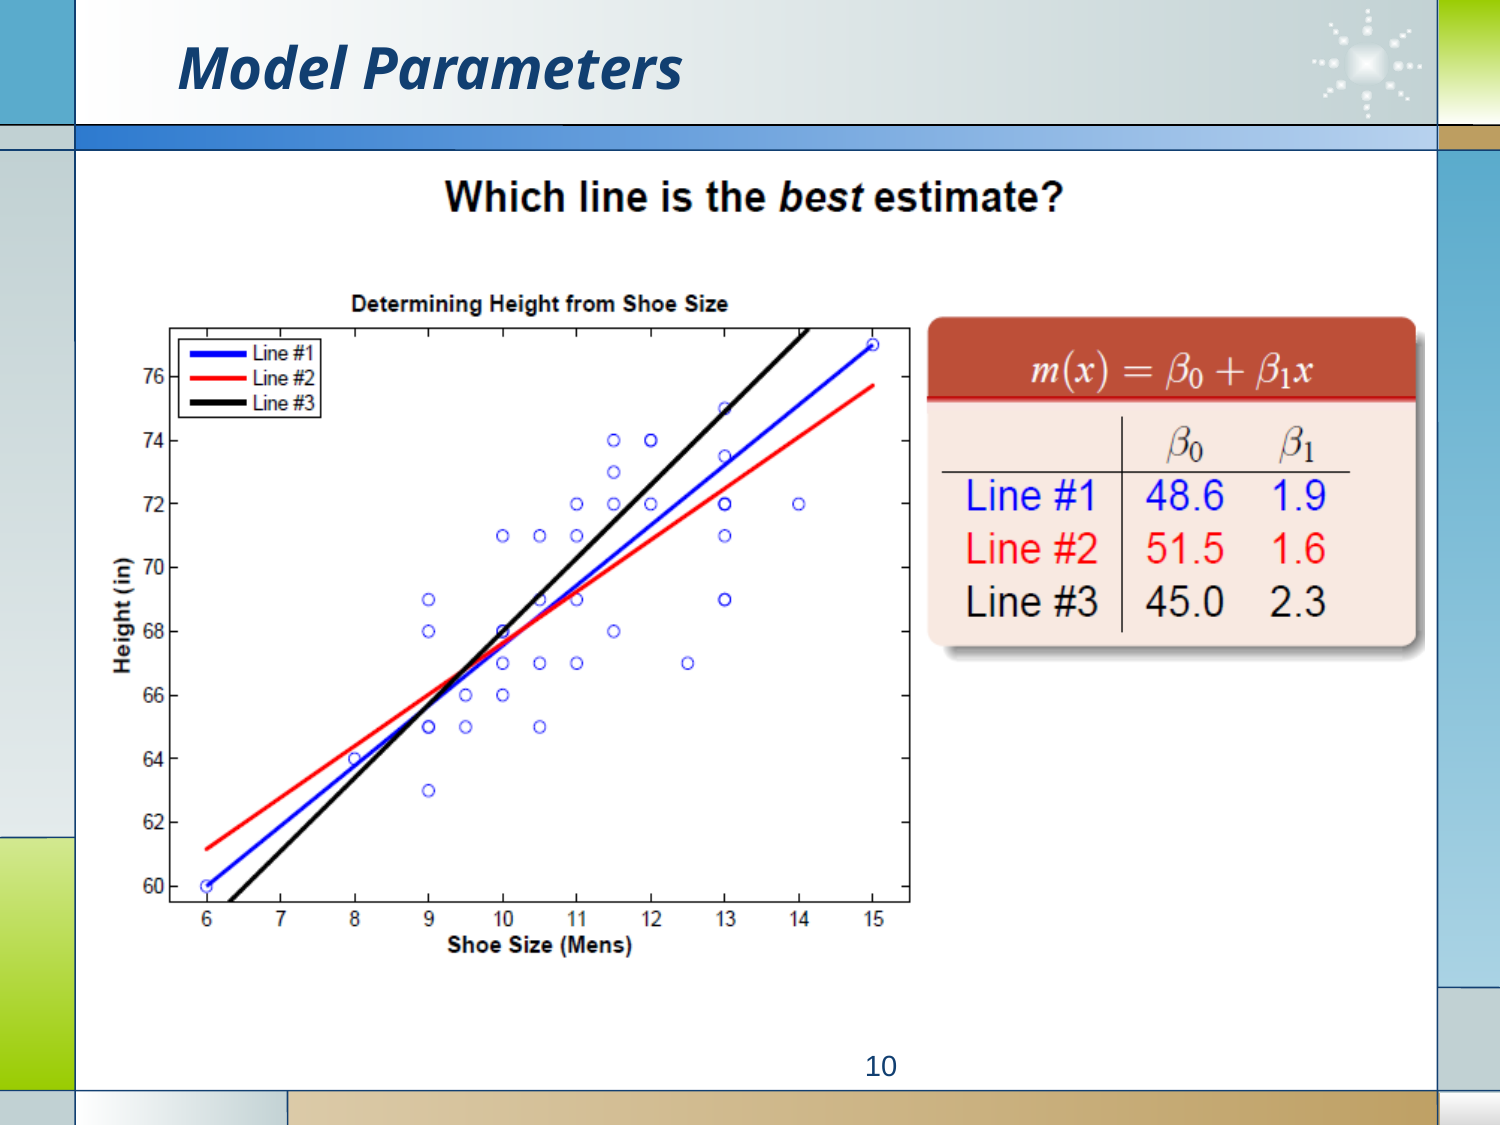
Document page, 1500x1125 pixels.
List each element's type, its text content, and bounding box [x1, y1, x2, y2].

picture [87, 162, 1425, 976]
title Model Parameters [162, 19, 1263, 113]
slide_number 10 [562, 1039, 913, 1081]
